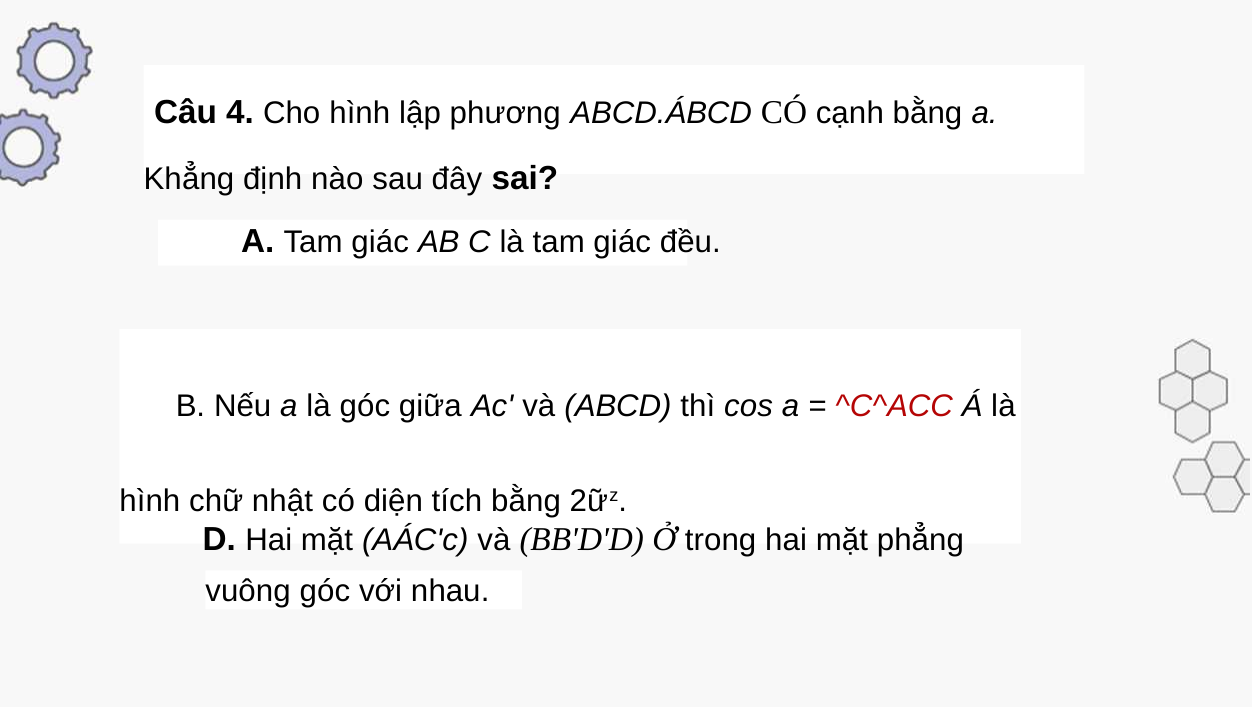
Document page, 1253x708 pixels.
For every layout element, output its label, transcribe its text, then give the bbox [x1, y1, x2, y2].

picture [0, 20, 95, 189]
text_box Câu 4. Cho hình lập phương ABCD.ÁBCD có cạnh bằng a. Khẳng định nào sau đây sai? [143, 64, 1085, 175]
text_box vuông góc với nhau. [205, 570, 522, 610]
text_box B. Nếu a là góc giữa Ac' và (ABCD) thì cos a = ^C^ACC Á là hình chữ nhật có diện tích bằng 2ữz. D. Hai mặt (AÁC'c) và (BB'd'd) ở trong hai mặt phẳng [119, 328, 1021, 544]
picture [1156, 338, 1251, 516]
text_box A. Tam giác AB C là tam giác đều. [157, 219, 688, 266]
